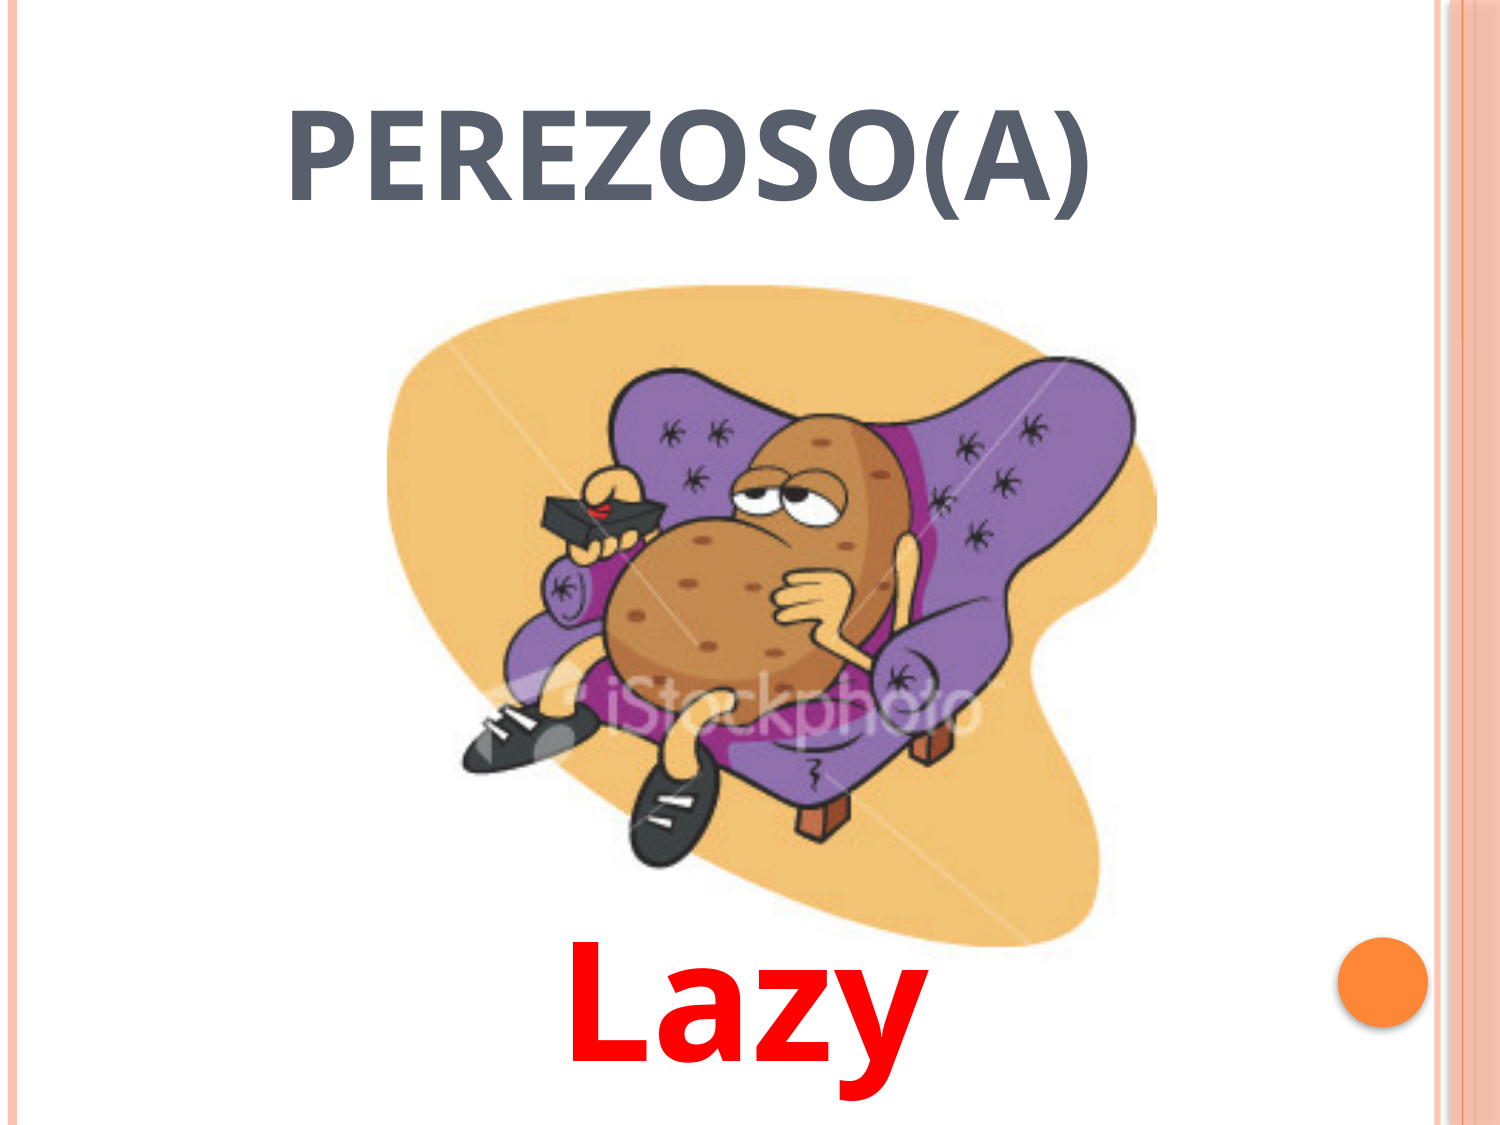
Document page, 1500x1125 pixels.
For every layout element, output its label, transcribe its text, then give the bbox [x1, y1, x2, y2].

picture [386, 231, 1157, 1002]
text_box Lazy [174, 887, 1313, 1103]
title Perezoso(a) [75, 45, 1300, 233]
